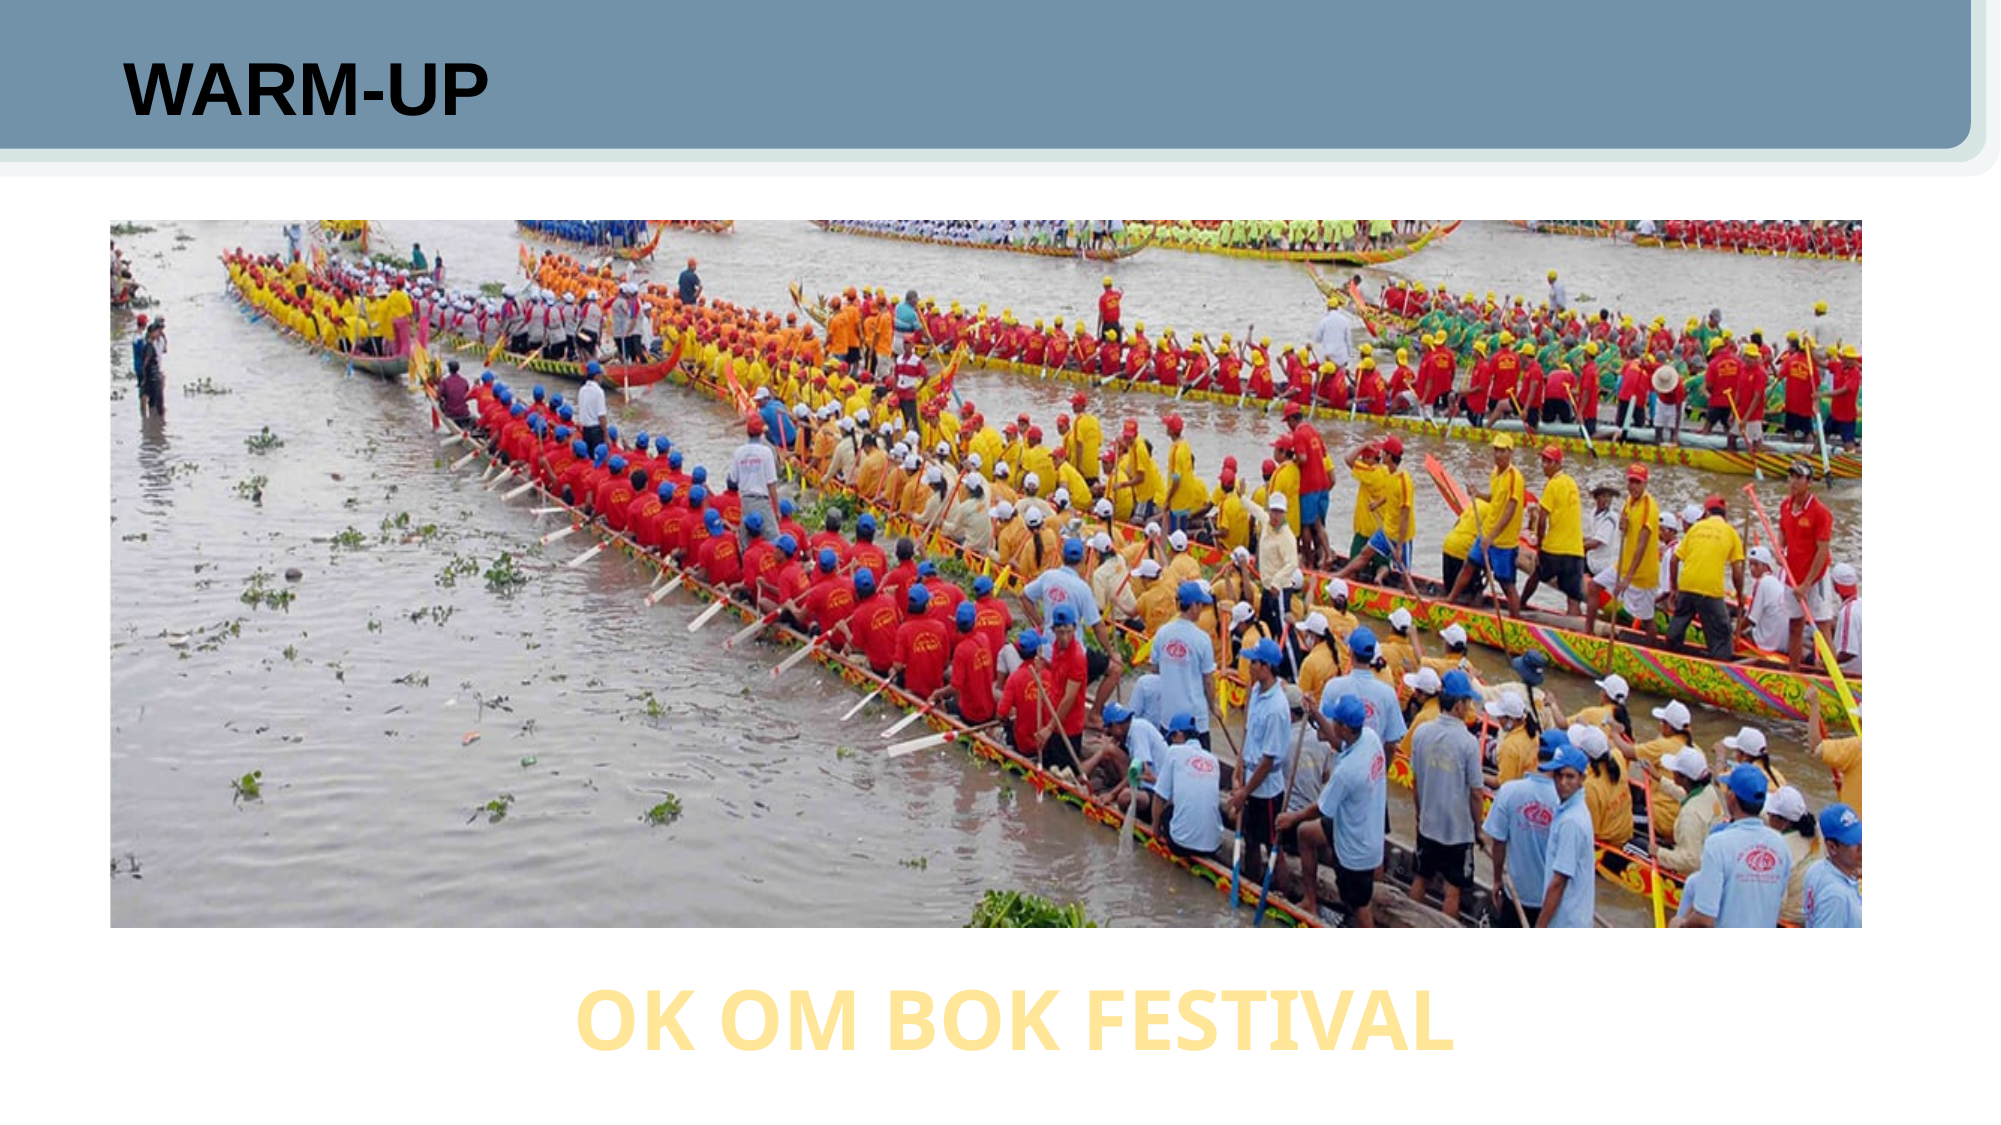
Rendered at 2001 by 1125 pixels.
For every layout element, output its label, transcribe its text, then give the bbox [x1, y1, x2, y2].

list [109, 220, 1862, 928]
text_box OK OM BOK FESTIVAL [559, 928, 1530, 1075]
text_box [0, 0, 2000, 177]
